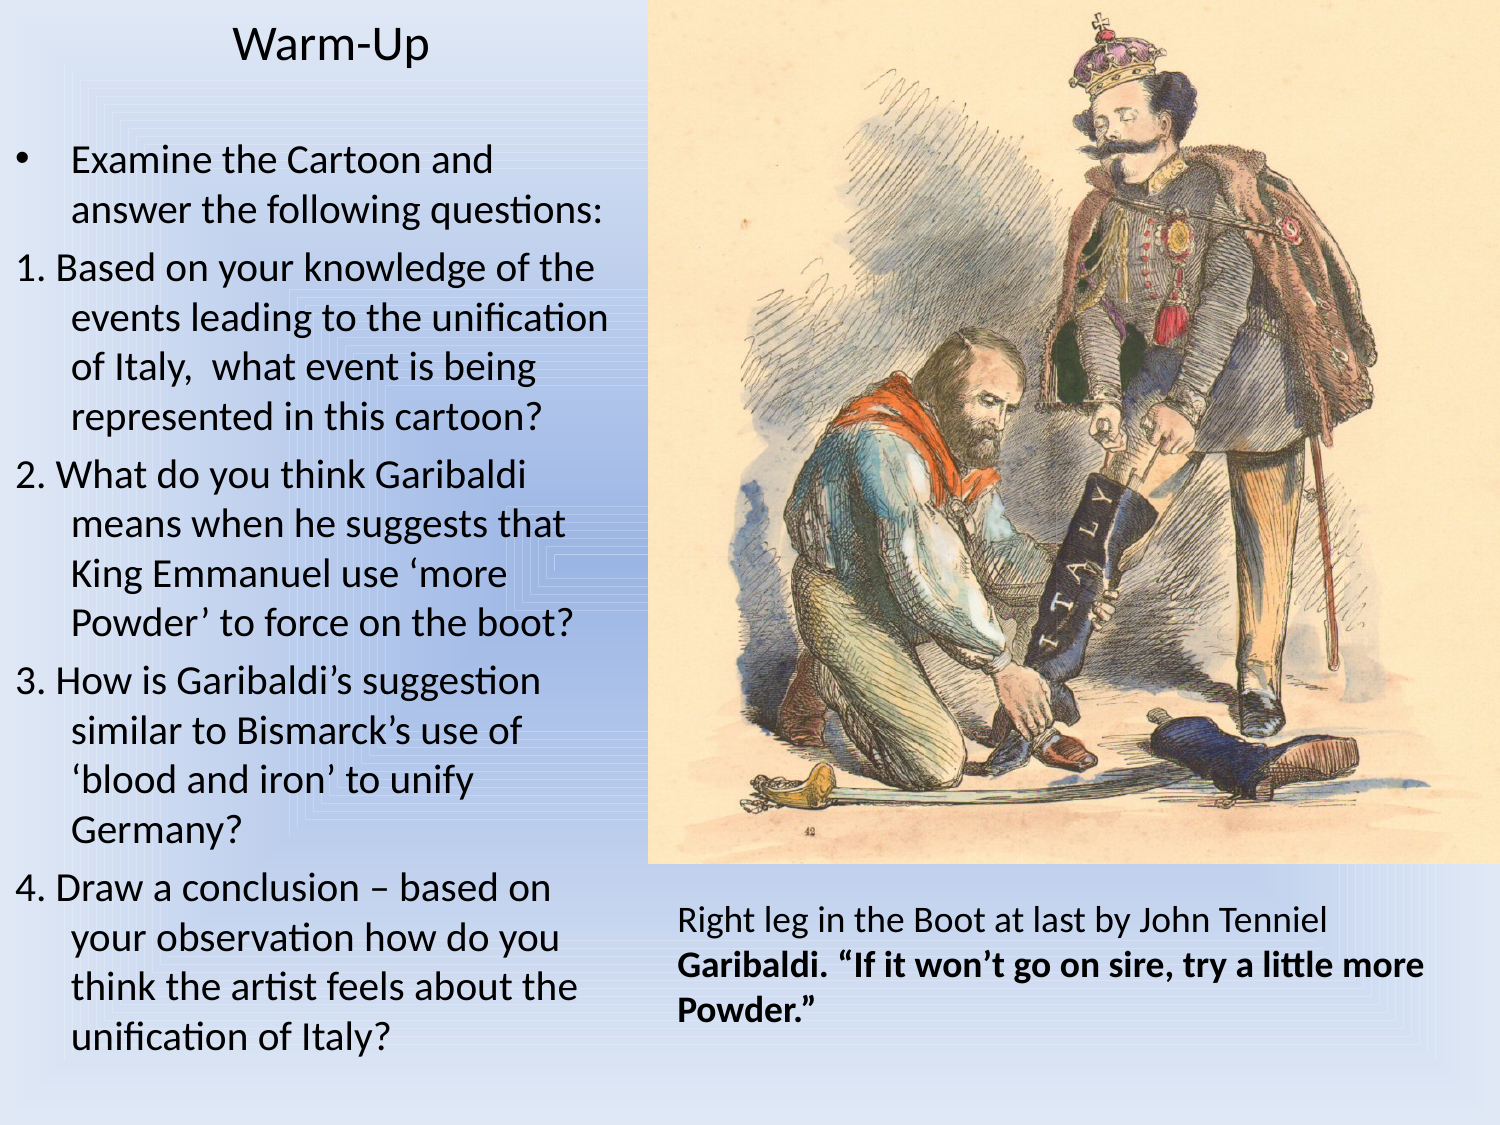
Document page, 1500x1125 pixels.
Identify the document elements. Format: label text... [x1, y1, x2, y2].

list Examine the Cartoon and answer the following questions: 1. Based on your knowledge of the events leading to the unification of Italy, what event is being represented in this cartoon? 2. What do you think Garibaldi means when he suggests that King Emmanuel use ‘more Powder’ to force on the boot? 3. How is Garibaldi’s suggestion similar to Bismarck’s use of ‘blood and iron’ to unify Germany? 4. Draw a conclusion – based on your observation how do you think the artist feels about the unification of Italy? [0, 125, 625, 1075]
text_box Right leg in the Boot at last by John Tenniel Garibaldi. “If it won’t go on sire, try a little more Powder.” [662, 887, 1463, 1038]
title Warm-Up [75, 0, 588, 80]
picture [648, 0, 1500, 865]
